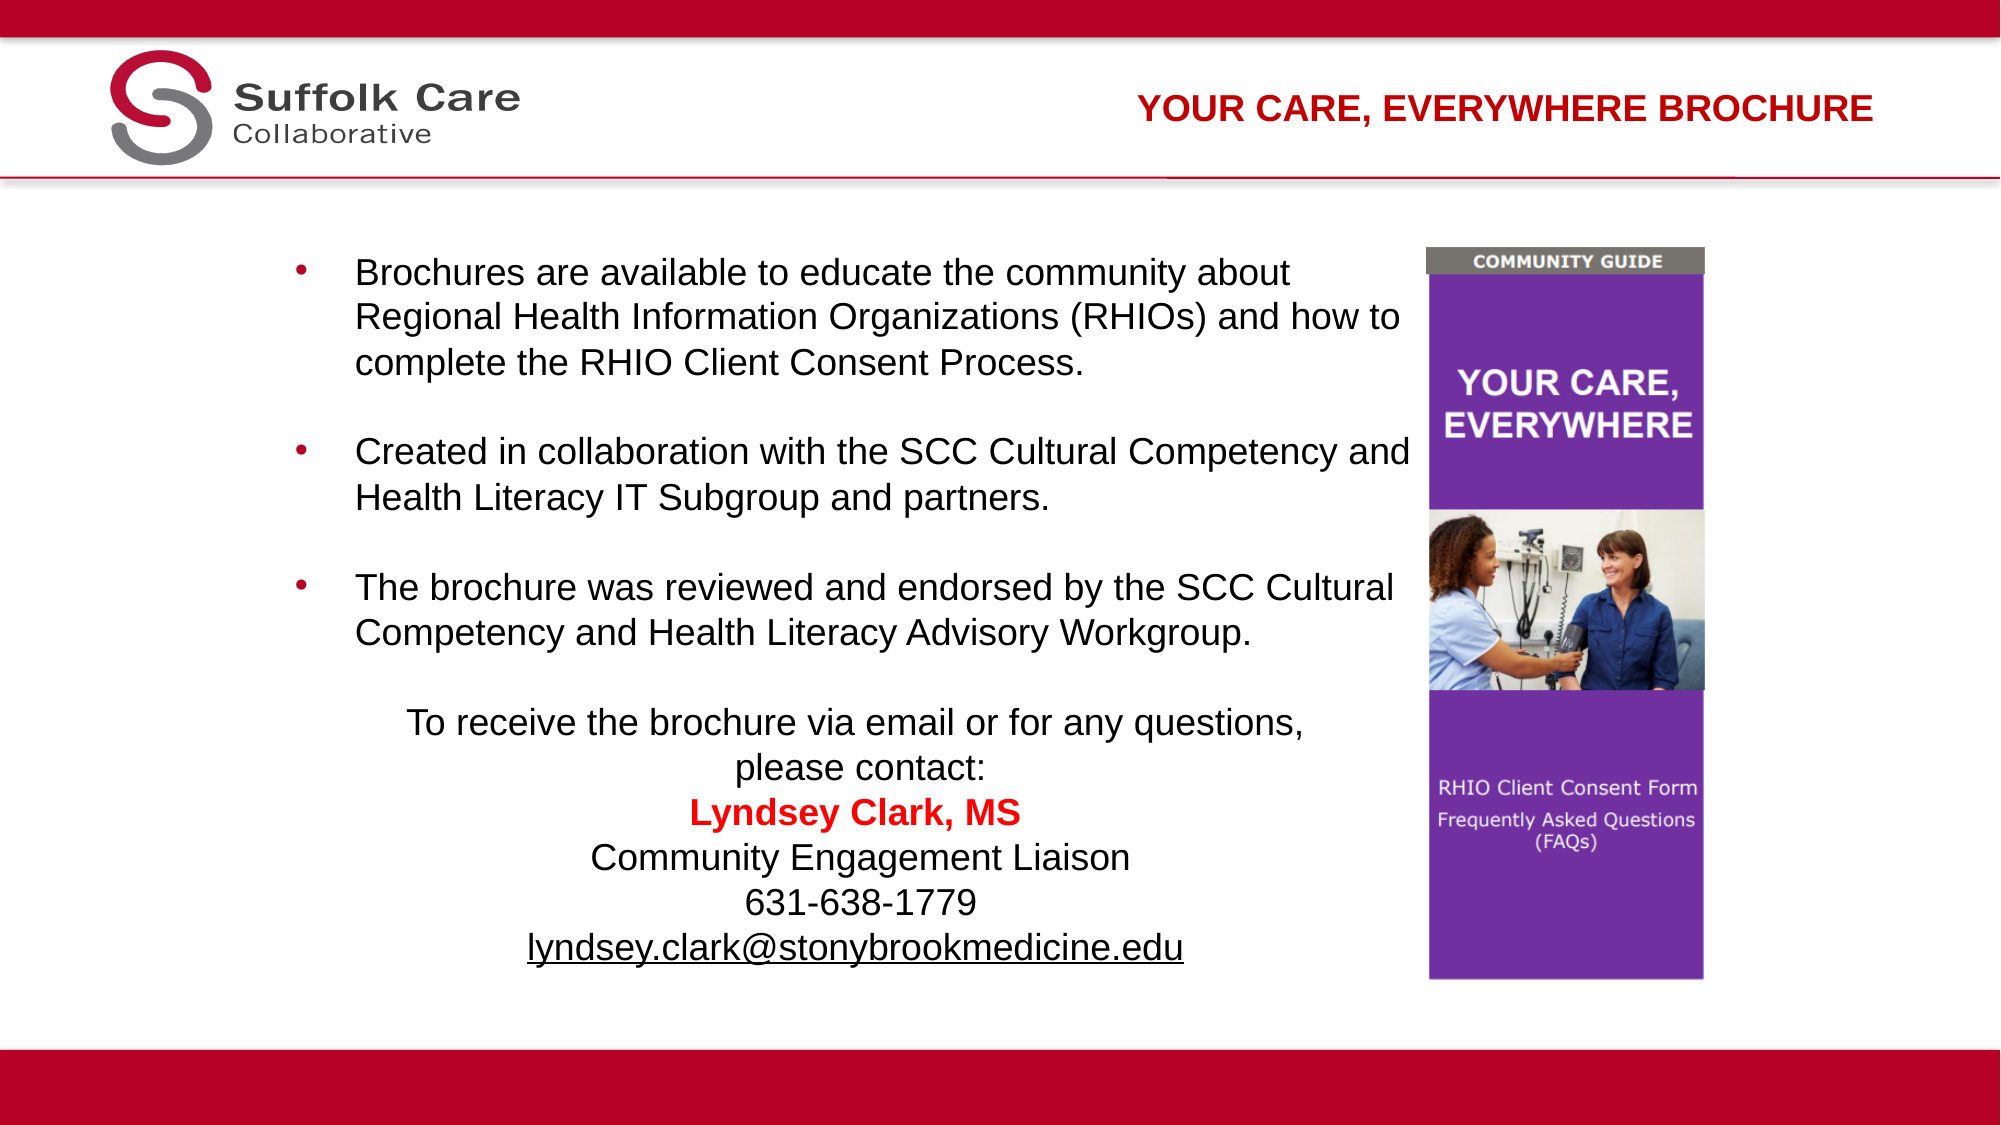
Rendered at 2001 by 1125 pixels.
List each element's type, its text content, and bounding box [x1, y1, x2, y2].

list Brochures are available to educate the community about Regional Health Information Organizations (RHIOs) and how to complete the RHIO Client Consent Process. Created in collaboration with the SCC Cultural Competency and Health Literacy IT Subgroup and partners. The brochure was reviewed and endorsed by the SCC Cultural Competency and Health Literacy Advisory Workgroup. To receive the brochure via email or for any questions, please contact: Lyndsey Clark, MS Community Engagement Liaison 631-638-1779 lyndsey.clark@stonybrookmedicine.edu [294, 224, 1427, 1004]
title Your care, everywhere brochure [648, 46, 1900, 167]
picture [1426, 246, 1706, 983]
